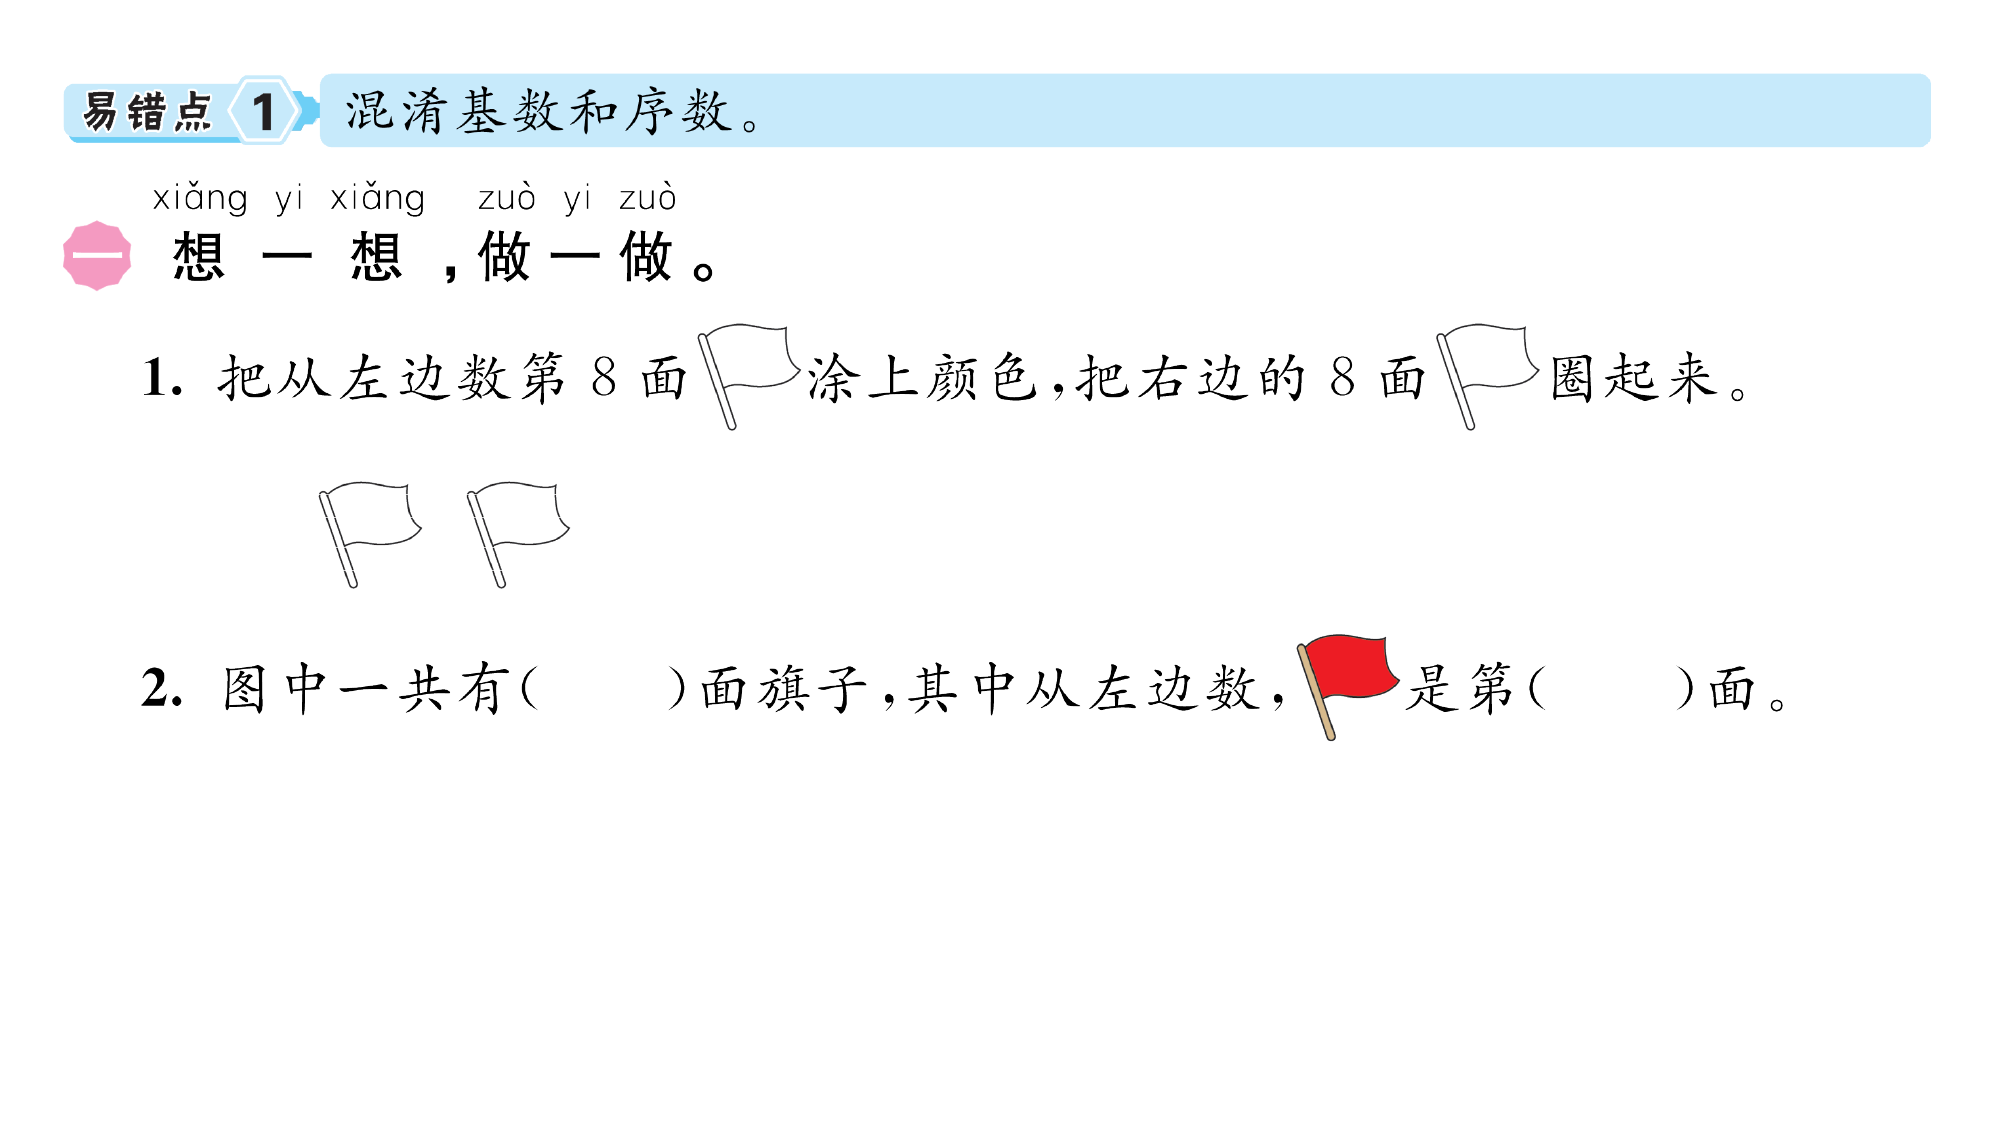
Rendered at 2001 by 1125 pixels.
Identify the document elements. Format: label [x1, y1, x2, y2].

picture [58, 58, 1949, 751]
